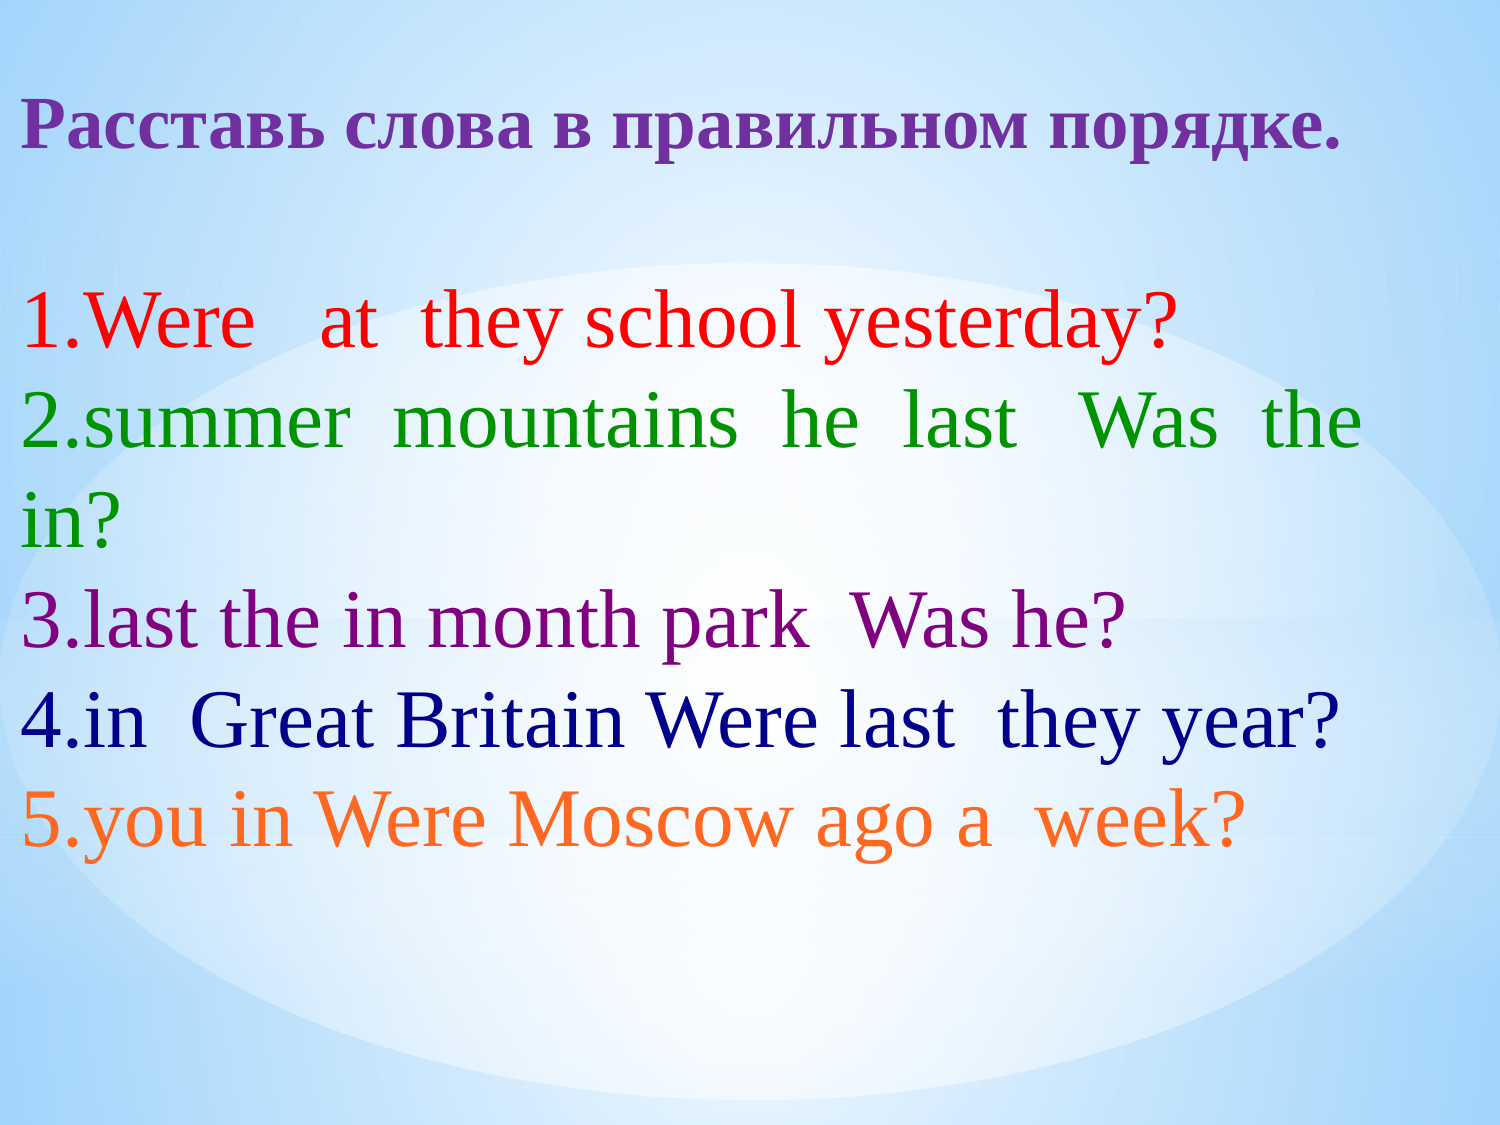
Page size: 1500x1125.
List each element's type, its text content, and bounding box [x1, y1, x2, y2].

text_box Расставь слова в правильном порядке. 1.Were at they school yesterday? 2.summer mountains he last Was the in? 3.last the in month park Was he? 4.in Great Britain Were last they year? 5.you in Were Moscow ago a week? [6, 66, 1489, 916]
